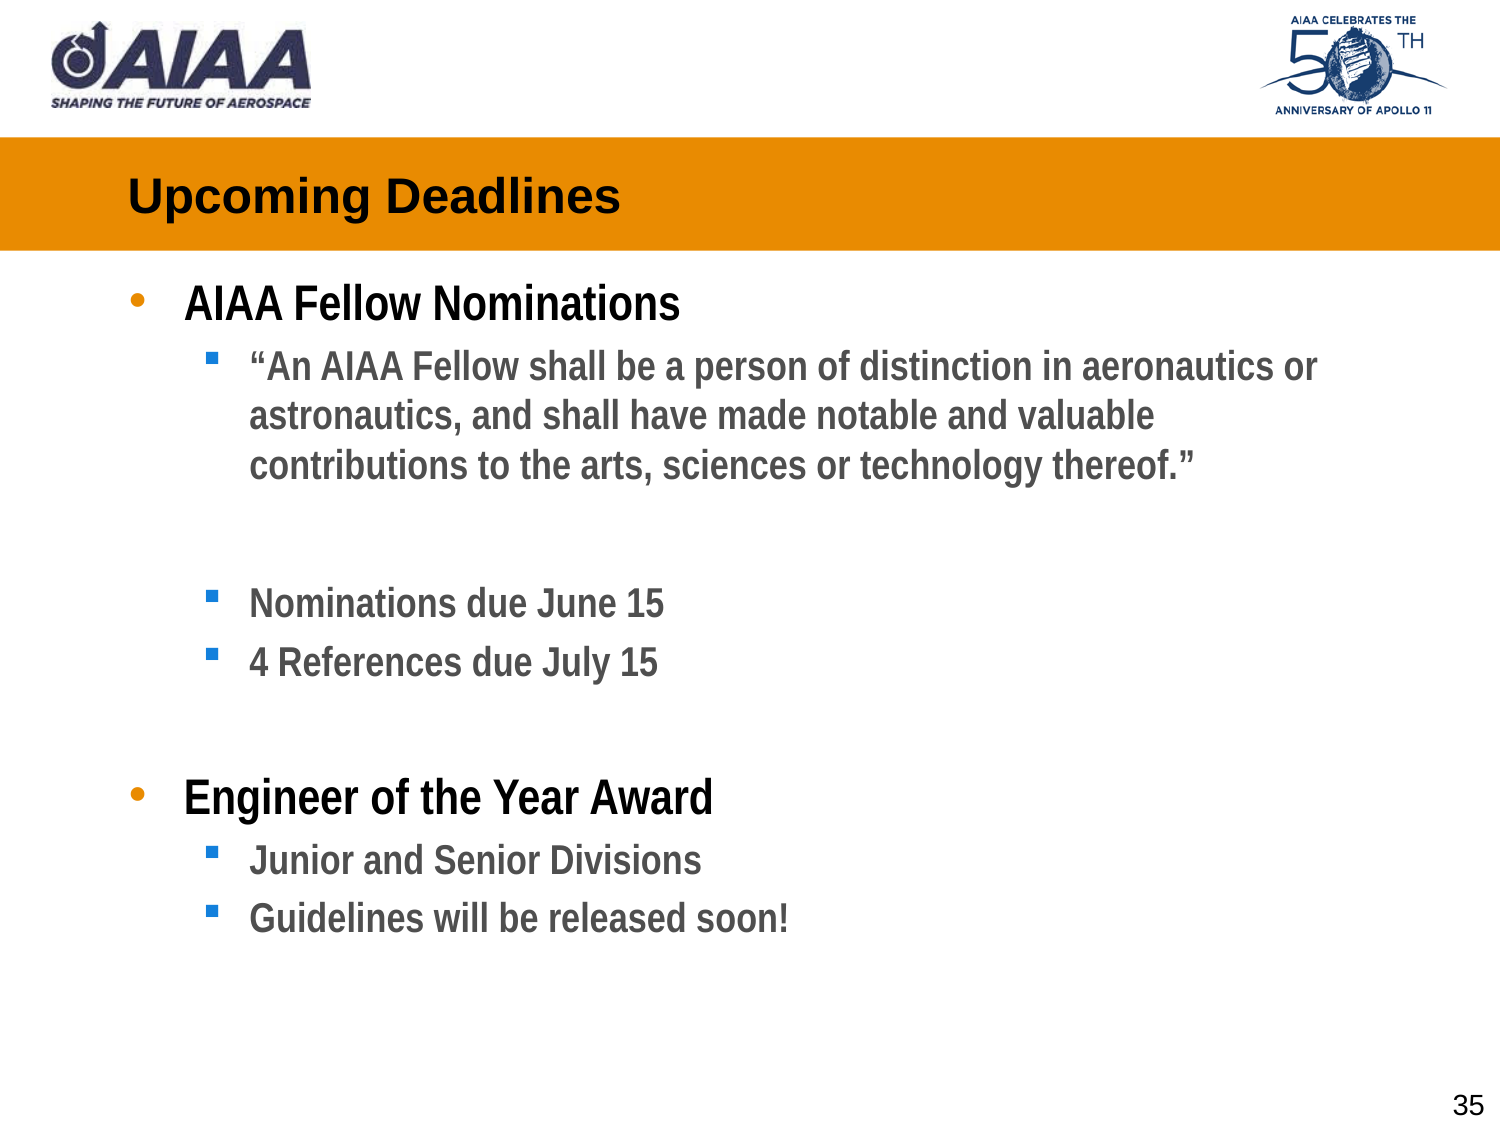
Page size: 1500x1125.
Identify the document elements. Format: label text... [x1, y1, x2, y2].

title Upcoming Deadlines [112, 137, 1388, 250]
picture [1255, 12, 1450, 117]
picture [51, 21, 311, 108]
slide_number 35 [1187, 1078, 1500, 1125]
list AIAA Fellow Nominations “An AIAA Fellow shall be a person of distinction in aeronautics or astronautics, and shall have made notable and valuable contributions to the arts, sciences or technology thereof.” Nominations due June 15 4 References due July 15 Engineer of the Year Award Junior and Senior Divisions Guidelines will be released soon! [112, 262, 1388, 1000]
